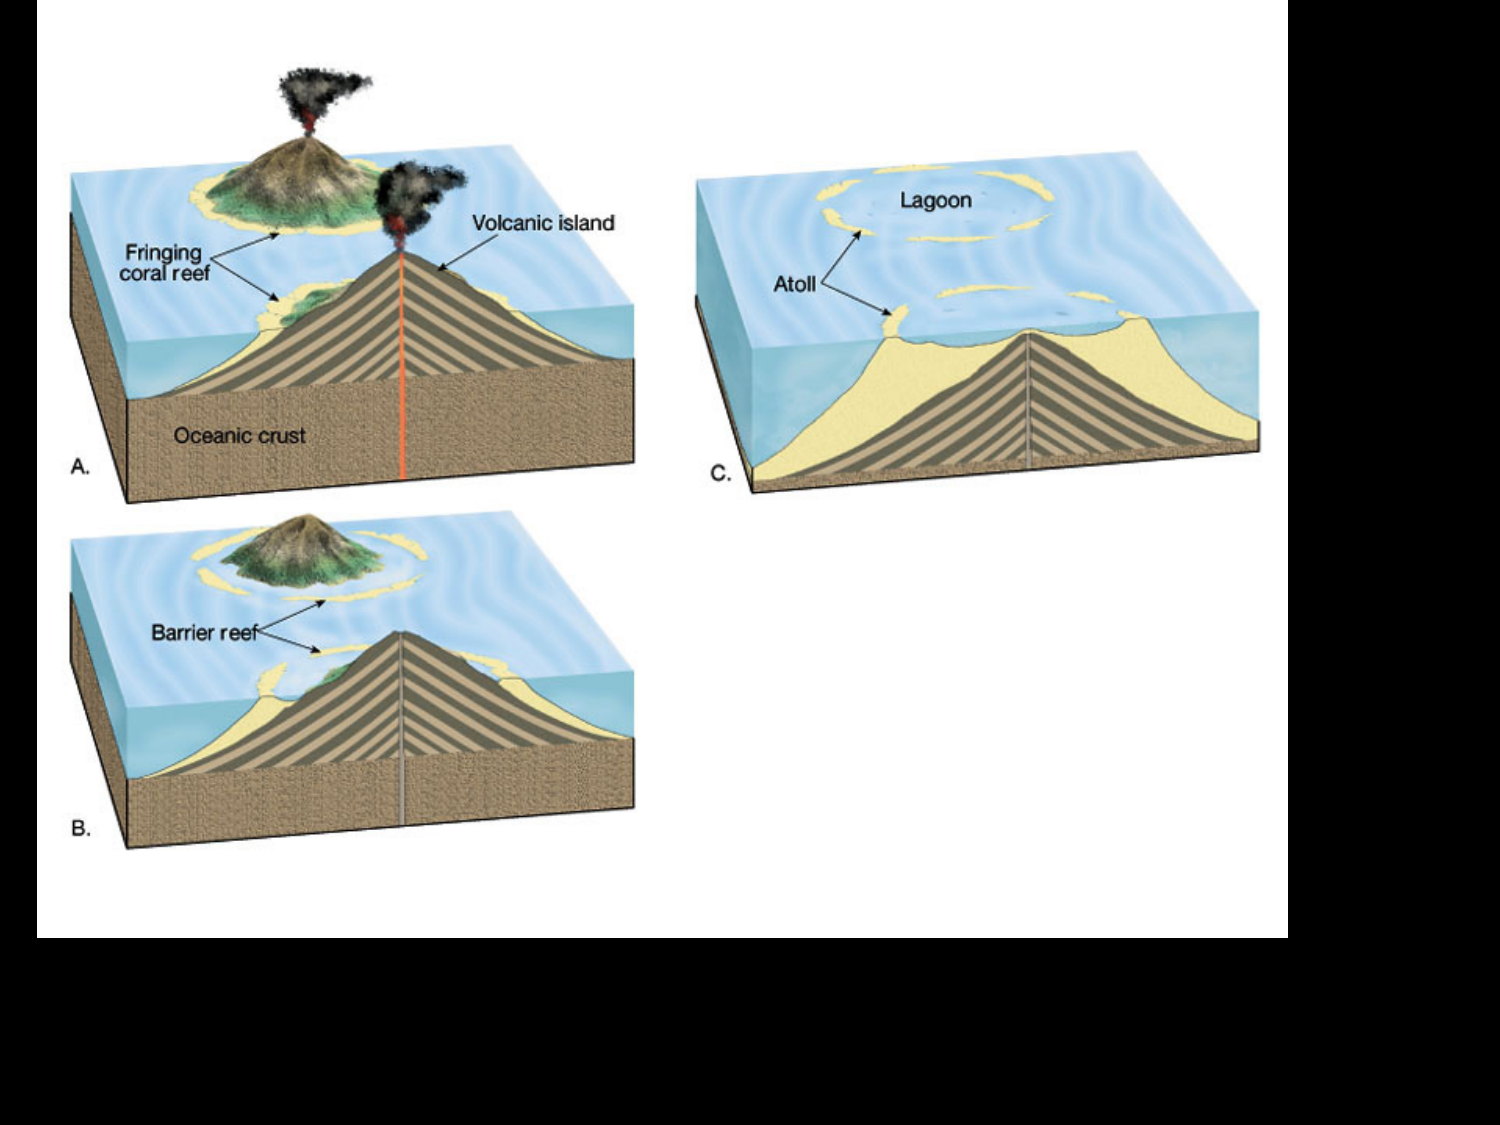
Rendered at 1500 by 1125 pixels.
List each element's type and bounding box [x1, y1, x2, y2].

picture [37, 0, 1288, 938]
